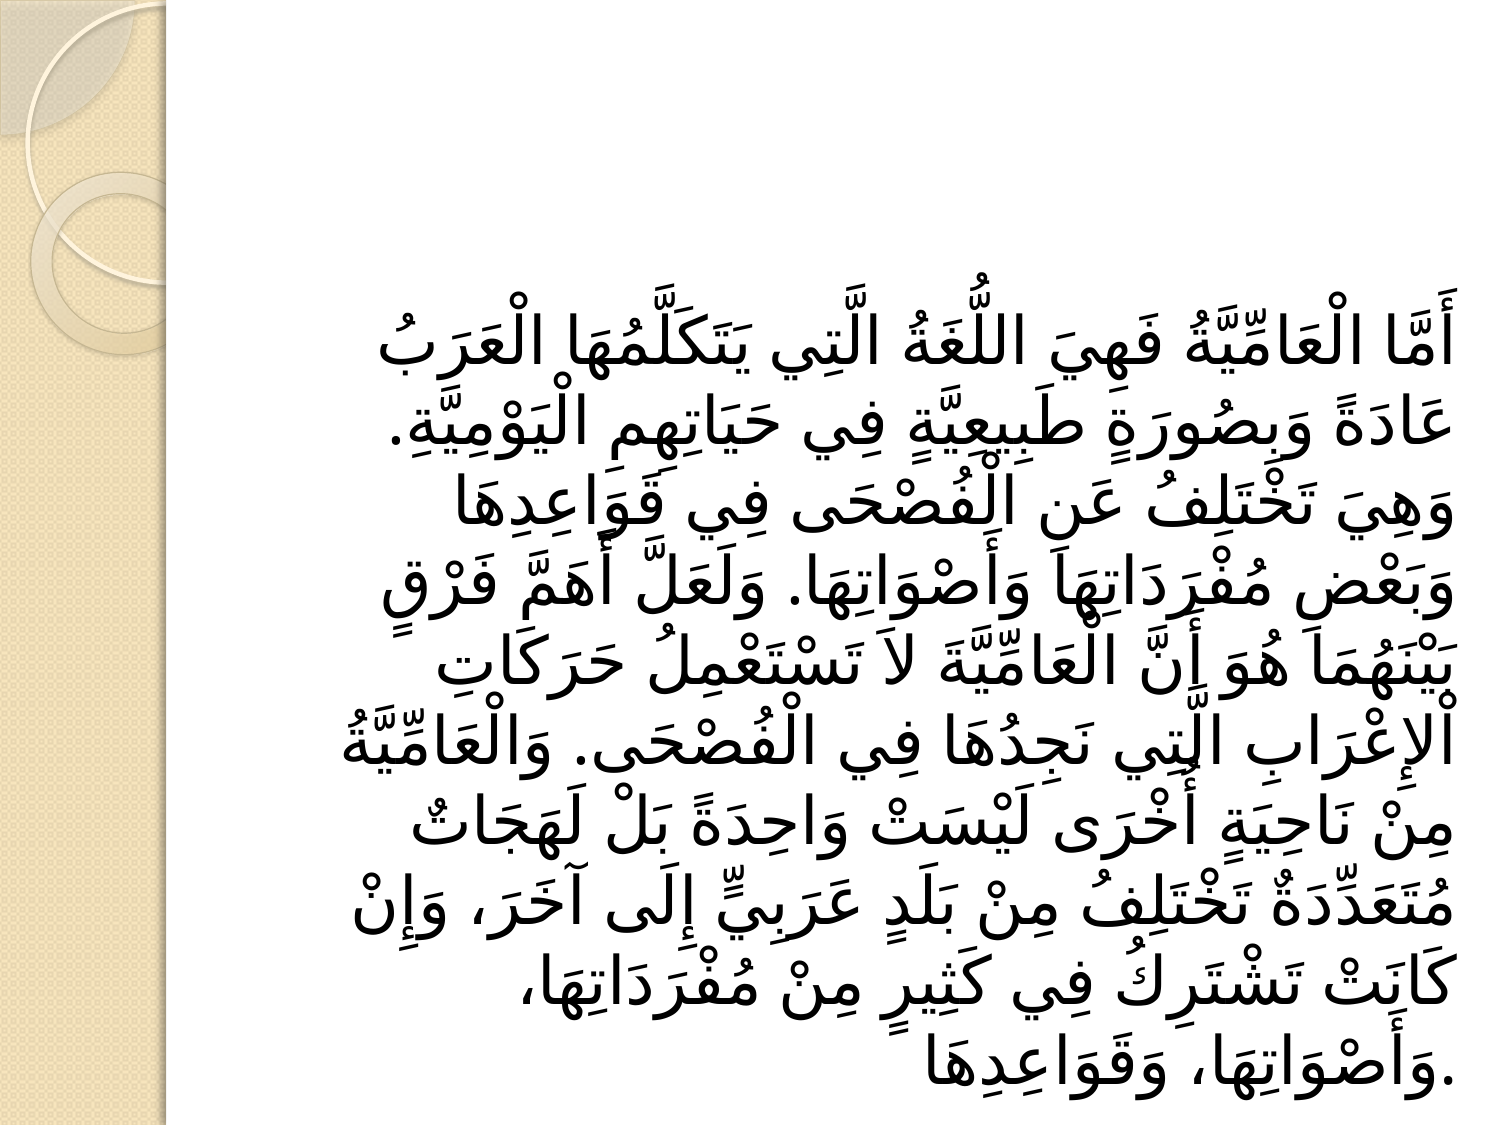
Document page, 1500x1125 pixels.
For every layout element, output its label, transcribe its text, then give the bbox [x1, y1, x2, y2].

list أَمَّا الْعَامِّيَّةُ فَهِيَ اللُّغَةُ الَّتِي يَتَكَلَّمُهَا الْعَرَبُ عَادَةً وَبِصُورَةٍ طَبِيعِيَّةٍ فِي حَيَاتِهِمِ الْيَوْمِيَّةِ. وَهِيَ تَخْتَلِفُ عَنِ الْفُصْحَى فِي قَوَاعِدِهَا وَبَعْضِ مُفْرَدَاتِهَا وَأَصْوَاتِهَا. وَلَعَلَّ أَهَمَّ فَرْقٍ بَيْنَهُمَا هُوَ أَنَّ الْعَامِّيَّةَ لاَ تَسْتَعْمِلُ حَرَكَاتِ اْلإِعْرَابِ الَّتِي نَجِدُهَا فِي الْفُصْحَى. وَالْعَامِّيَّةُ مِنْ نَاحِيَةٍ أُخْرَى لَيْسَتْ وَاحِدَةً بَلْ لَهَجَاتٌ مُتَعَدِّدَةٌ تَخْتَلِفُ مِنْ بَلَدٍ عَرَبِيٍّ إِلَى آخَرَ، وَإِنْ كَانَتْ تَشْتَرِكُ فِي كَثِيرٍ مِنْ مُفْرَدَاتِهَا، وَأَصْوَاتِهَا، وَقَوَاعِدِهَا. [242, 290, 1473, 1079]
